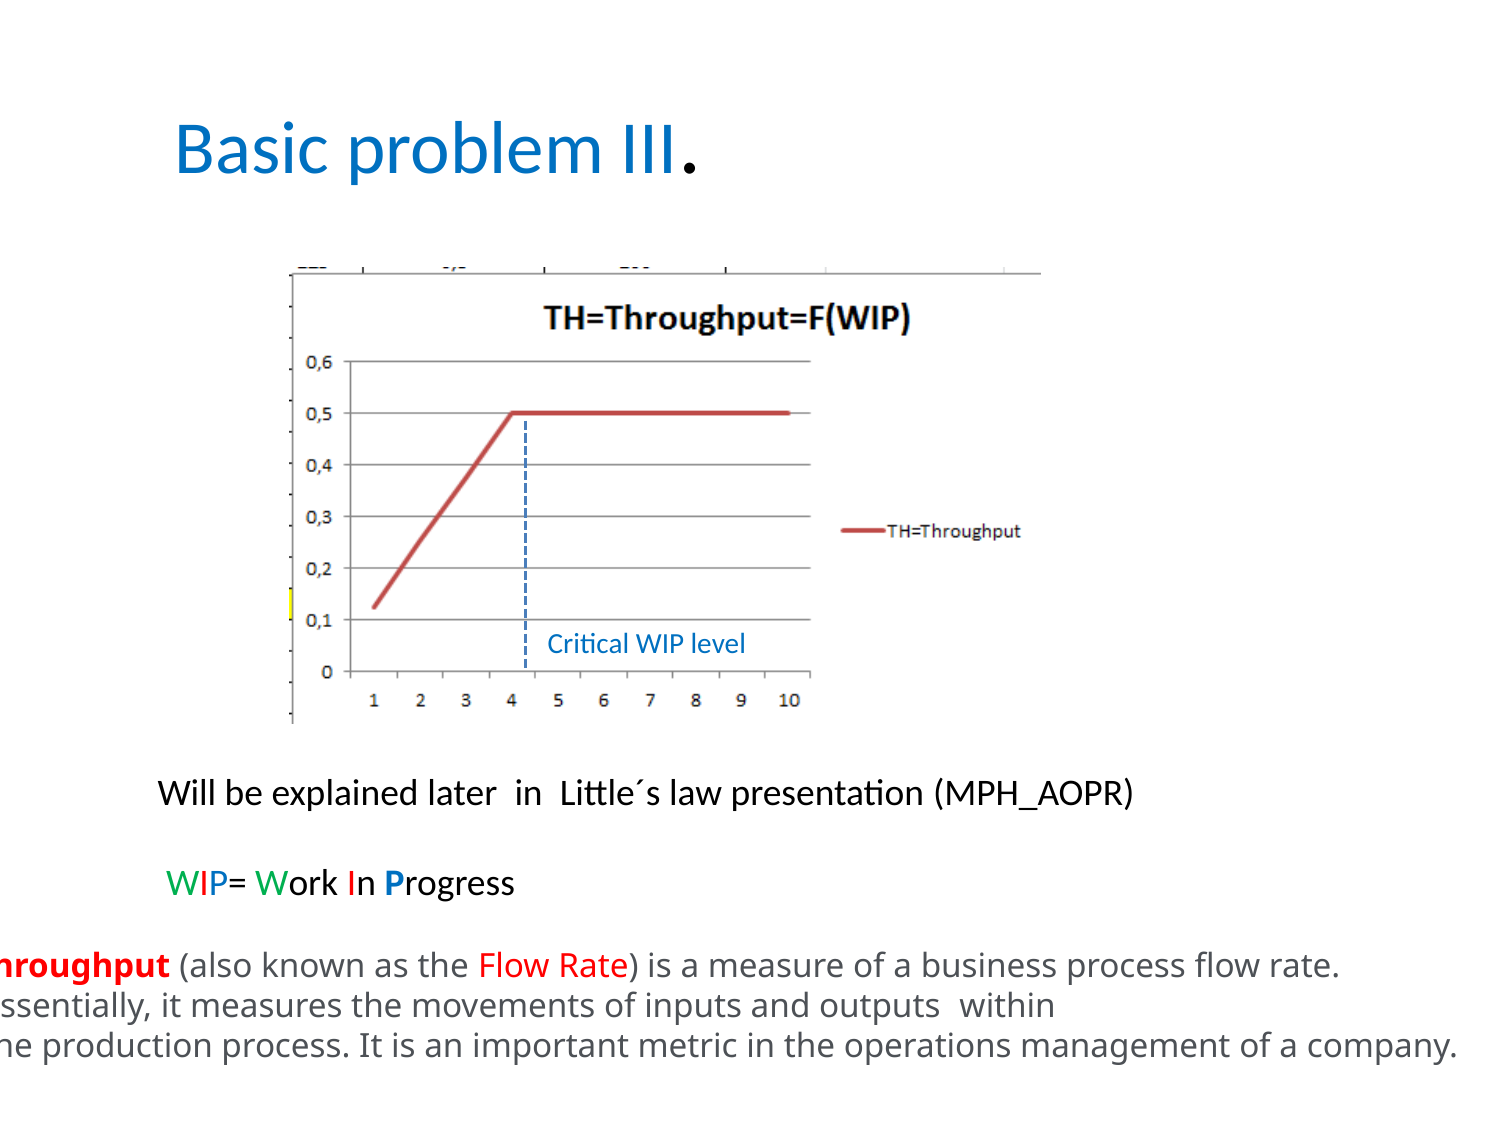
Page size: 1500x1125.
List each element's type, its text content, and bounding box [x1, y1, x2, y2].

title Basic problem III. [159, 42, 1228, 231]
text_box Will be explained later in Little´s law presentation (MPH_AOPR) WIP= Work In Progress [142, 760, 1158, 911]
picture [288, 266, 1041, 724]
text_box Throughput (also known as the Flow Rate) is a measure of a business process flow rate. Essentially, it measures the movements of inputs and outputs within the production process. It is an important metric in the operations management of a company. [0, 936, 1476, 1072]
